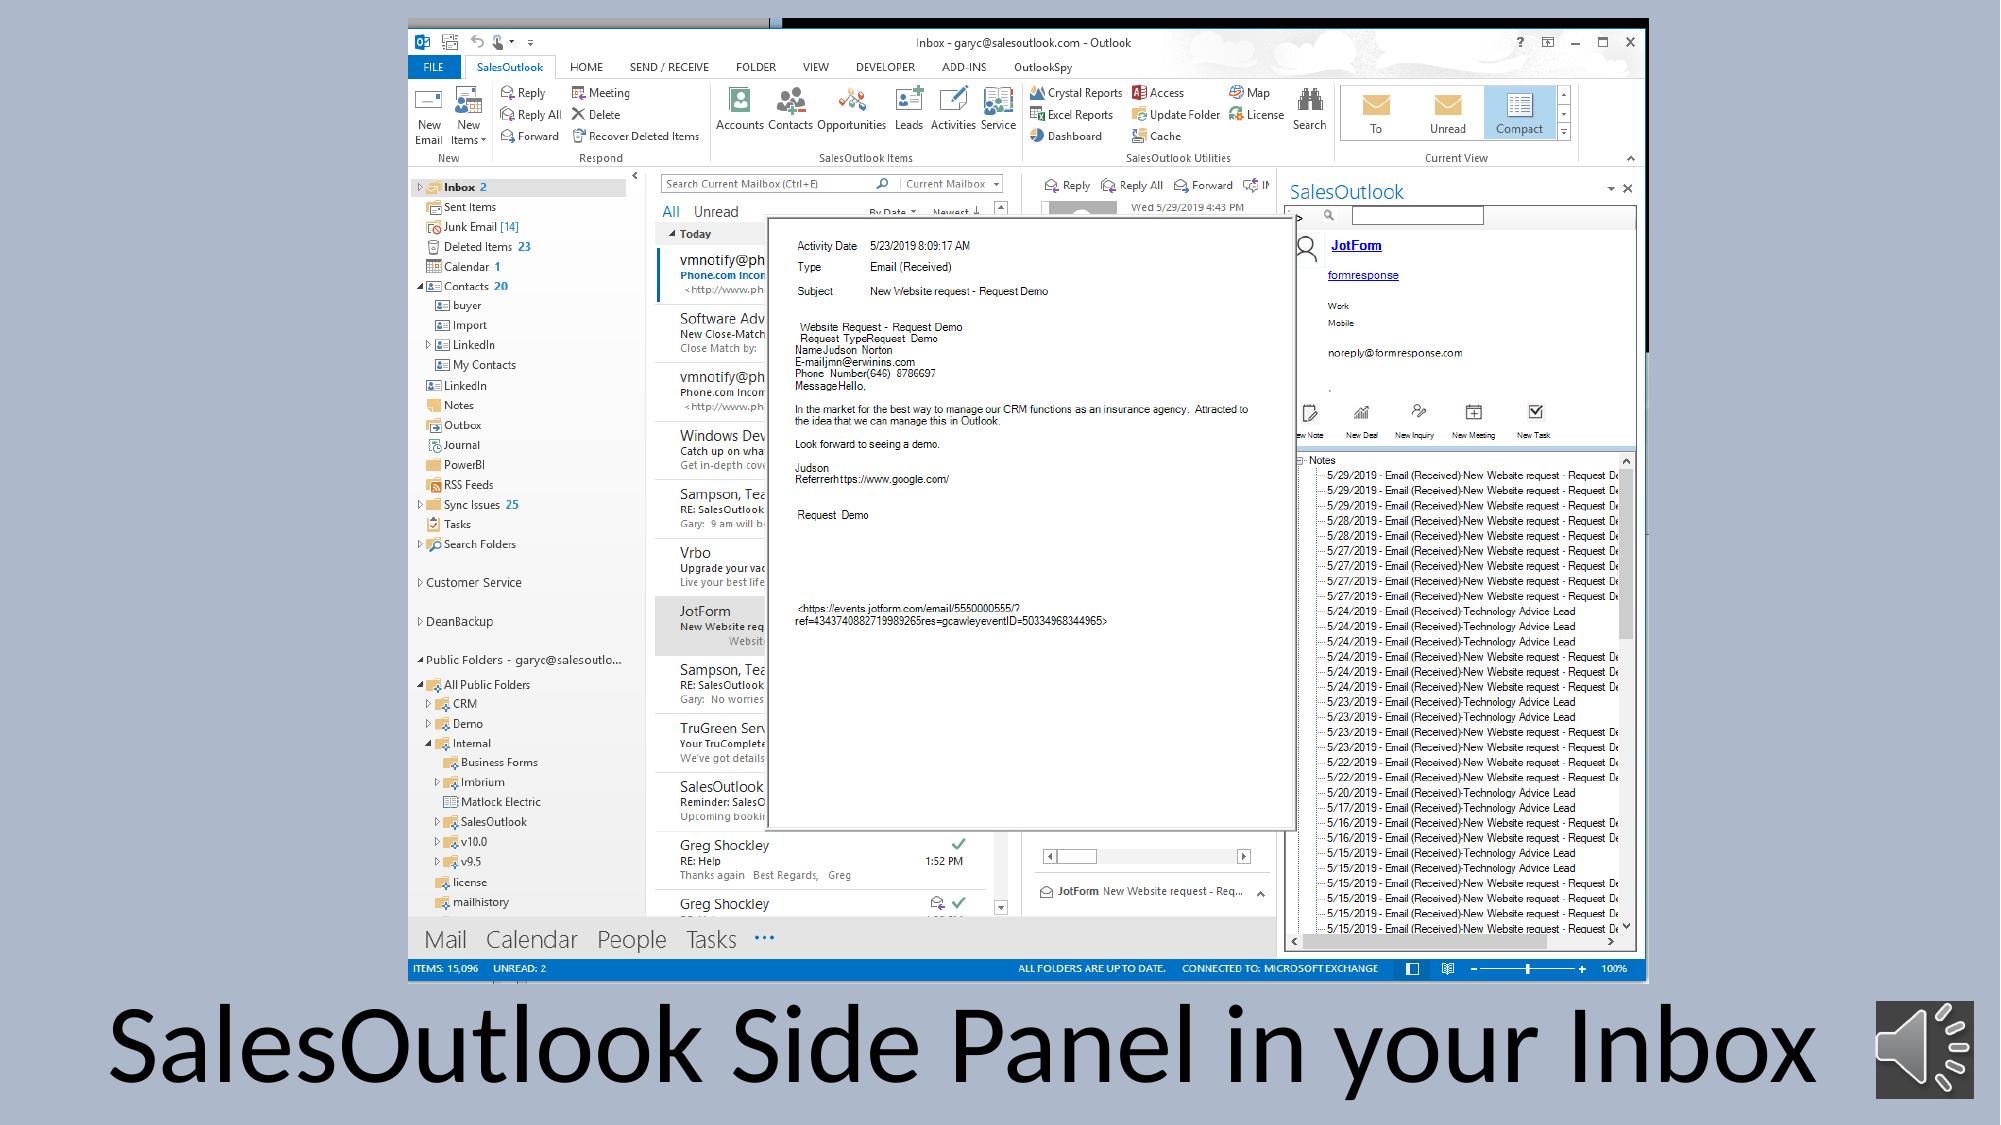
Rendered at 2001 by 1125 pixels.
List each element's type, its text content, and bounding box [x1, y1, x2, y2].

picture [408, 18, 1649, 985]
picture [1874, 999, 1975, 1100]
text_box SalesOutlook Side Panel in your Inbox [0, 962, 1937, 1113]
